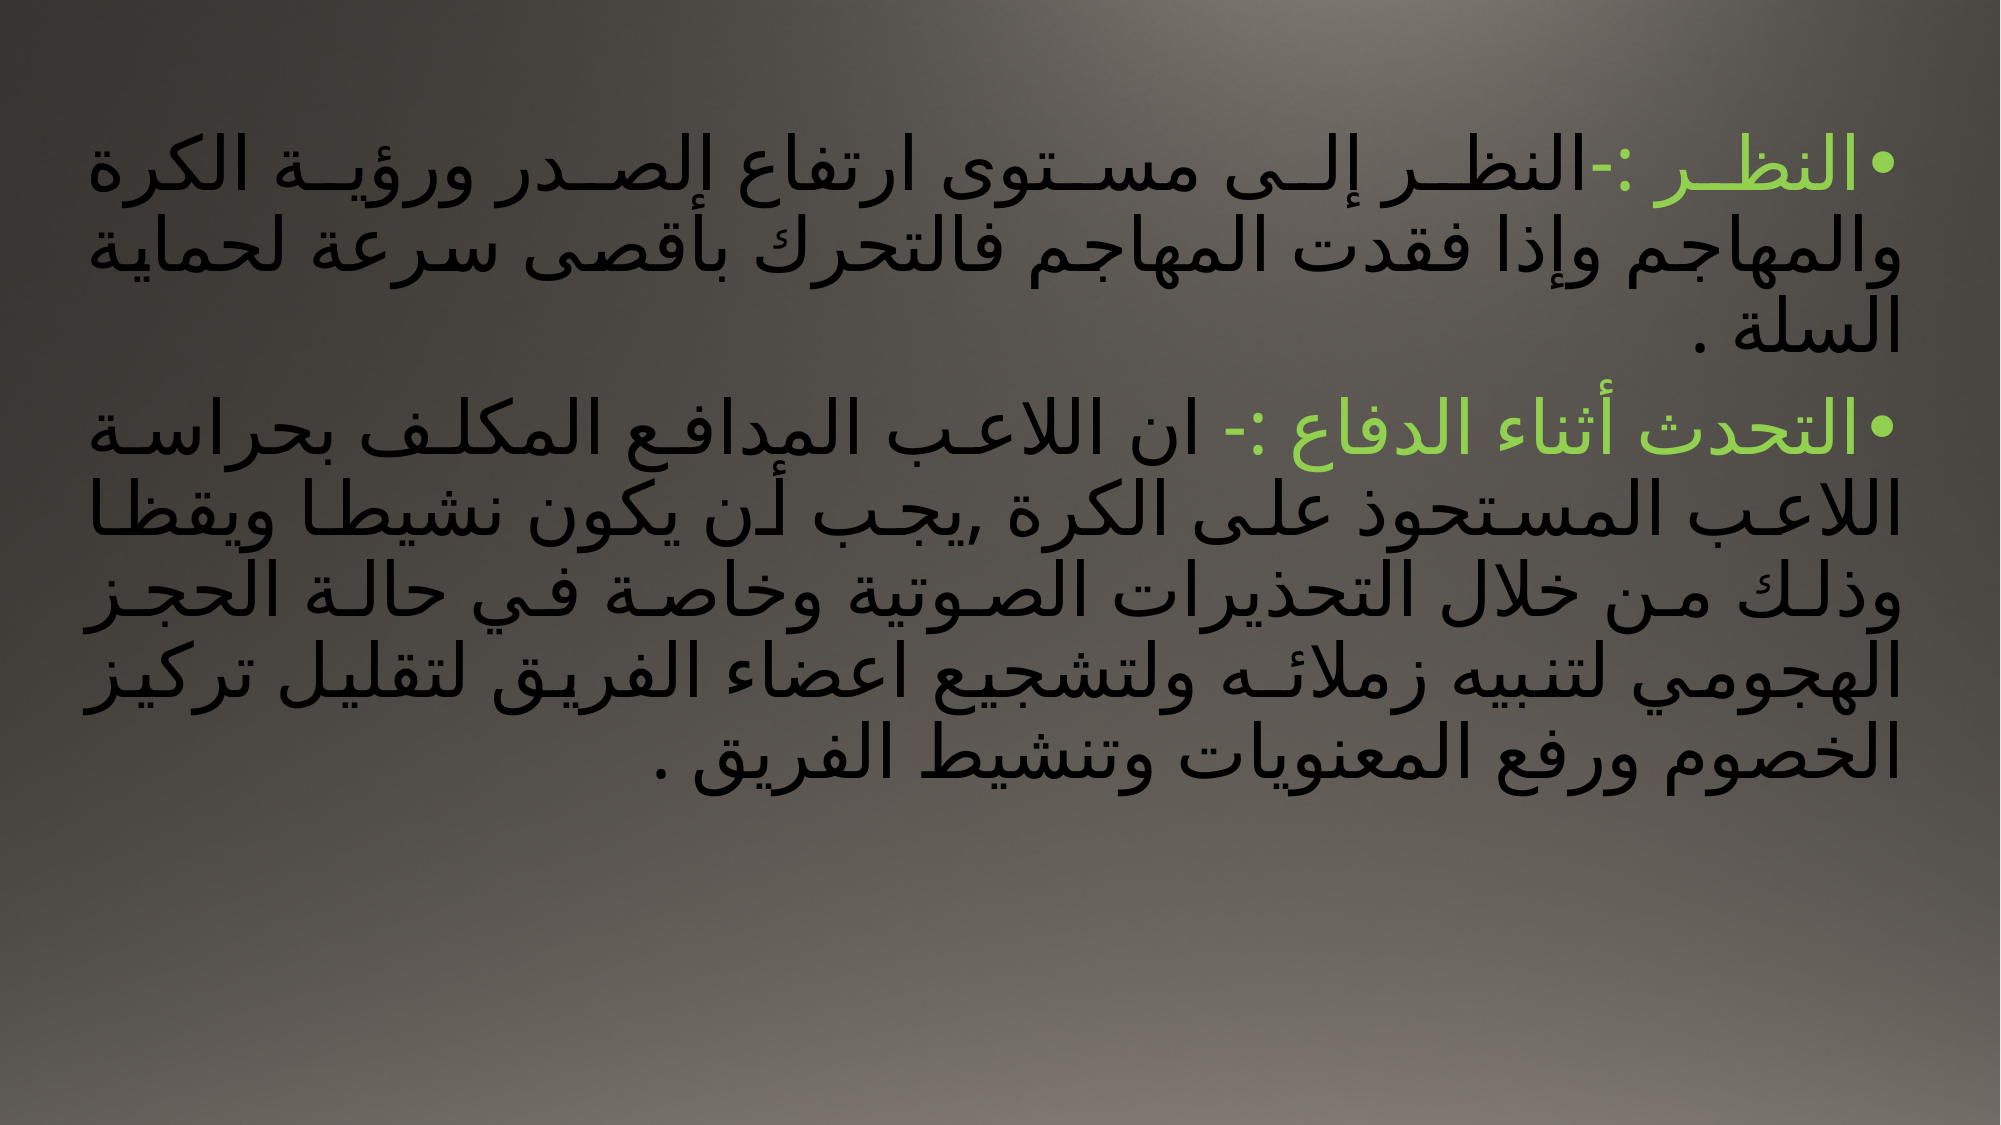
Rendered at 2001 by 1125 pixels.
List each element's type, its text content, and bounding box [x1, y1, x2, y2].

picture [0, 0, 2001, 1125]
list •النظر :-النظر إلى مستوى ارتفاع الصدر ورؤية الكرة والمهاجم وإذا فقدت المهاجم فالتحرك بأقصى سرعة لحماية السلة . •التحدث أثناء الدفاع :- ان اللاعب المدافع المكلف بحراسة اللاعب المستحوذ على الكرة ,يجب أن يكون نشيطا ويقظا وذلك من خلال التحذيرات الصوتية وخاصة في حالة الحجز الهجومي لتنبيه زملائـه ولتشجيع اعضاء الفريق لتقليل تركيز الخصوم ورفع المعنويات وتنشيط الفريق . [71, 118, 1921, 987]
